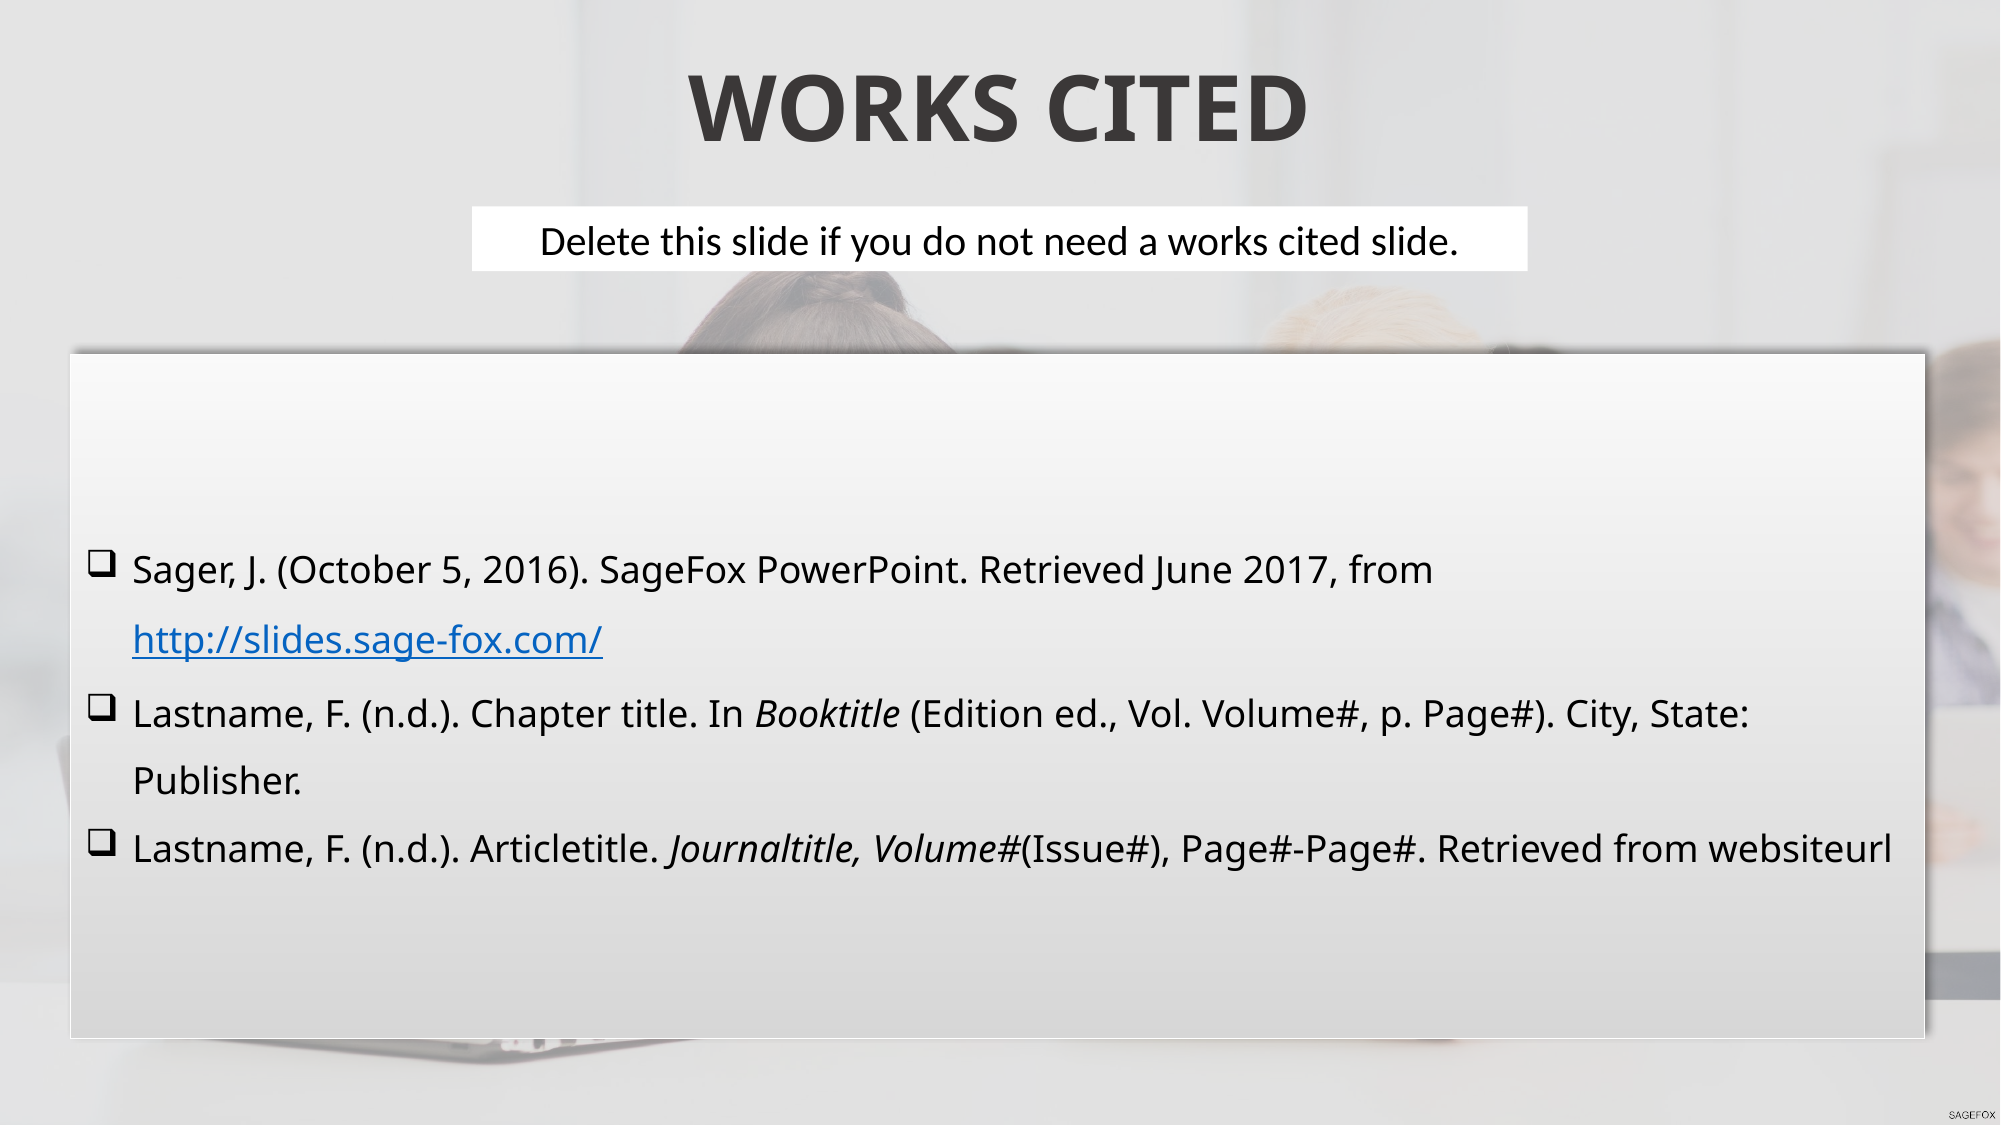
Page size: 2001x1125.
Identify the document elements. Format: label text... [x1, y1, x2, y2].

picture [1925, 0, 2001, 1125]
text_box Sager, J. (October 5, 2016). SageFox PowerPoint. Retrieved June 2017, from http://slides.sage-fox.com/ Lastname, F. (n.d.). Chapter title. In Booktitle (Edition ed., Vol. Volume#, p. Page#). City, State: Publisher. Lastname, F. (n.d.). Articletitle. Journaltitle, Volume#(Issue#), Page#-Page#. Retrieved from websiteurl [70, 354, 1925, 1039]
text_box WORKS CITED [548, 42, 1452, 167]
text_box Delete this slide if you do not need a works cited slide. [472, 206, 1528, 272]
